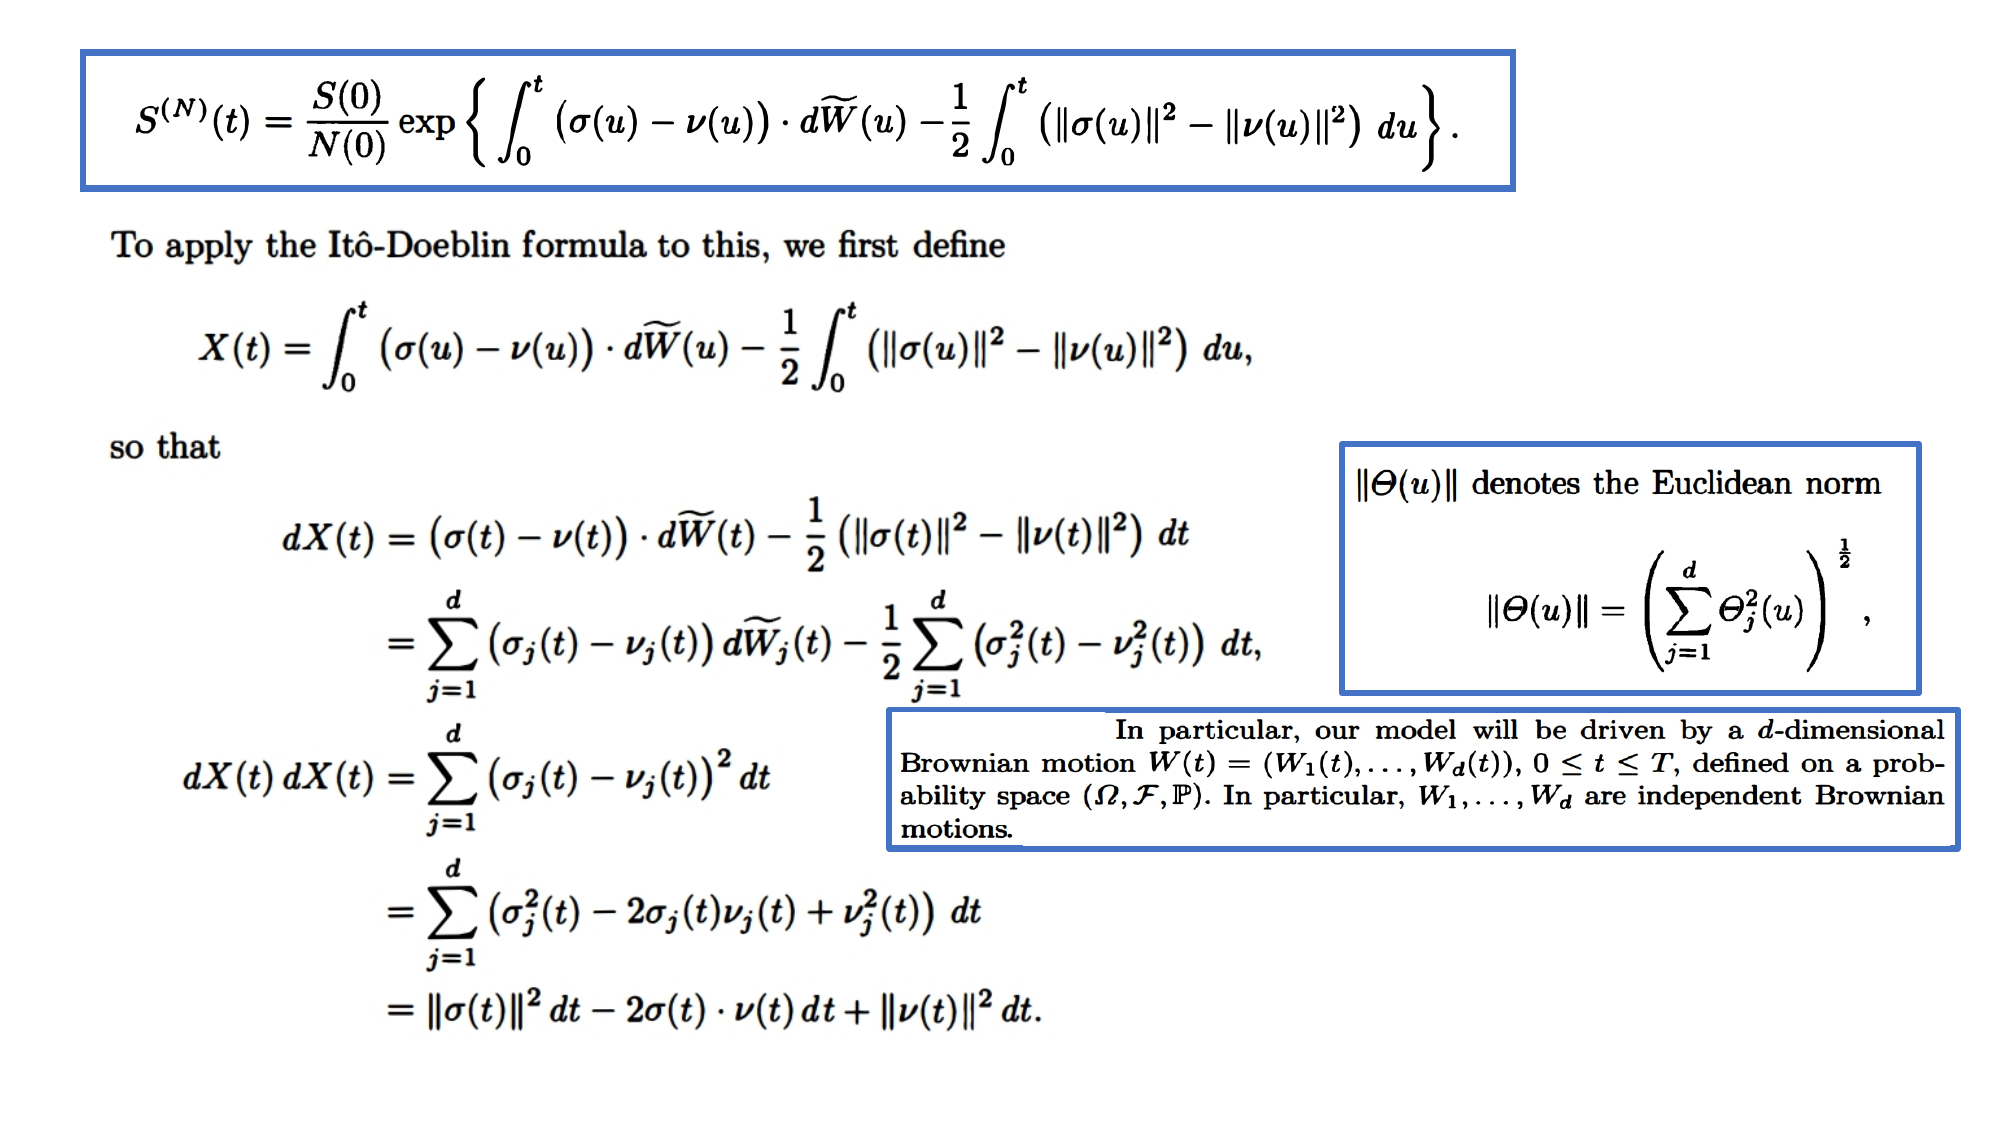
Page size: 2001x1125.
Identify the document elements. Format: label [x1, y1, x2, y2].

text_box [82, 52, 1514, 189]
picture [79, 208, 1280, 1047]
text_box [891, 712, 1955, 846]
picture [1344, 446, 1916, 691]
picture [95, 64, 1498, 178]
